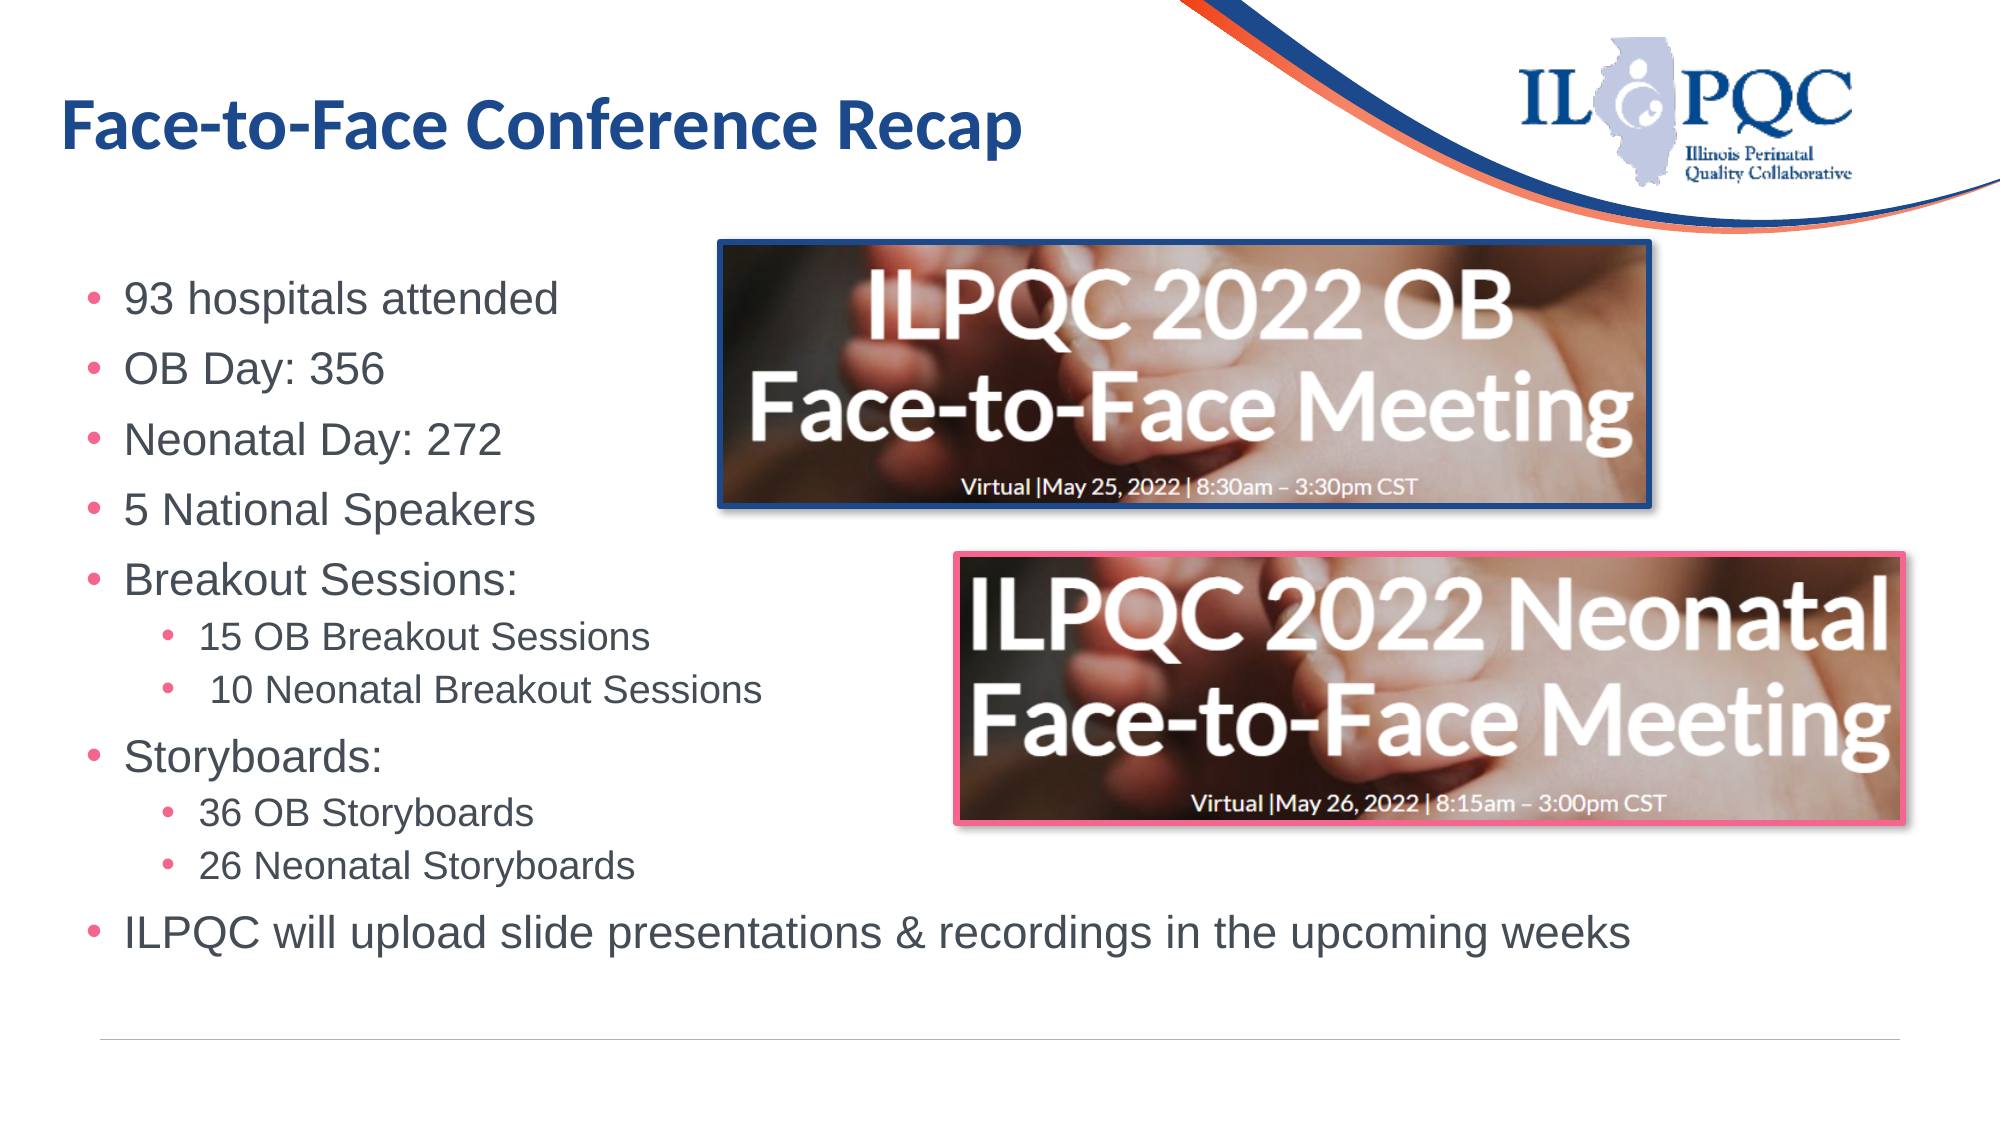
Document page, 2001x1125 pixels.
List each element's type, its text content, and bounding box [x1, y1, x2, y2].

picture [1847, 37, 1852, 187]
list 93 hospitals attended OB Day: 356 Neonatal Day: 272 5 National Speakers Breakout Sessions: 15 OB Breakout Sessions 10 Neonatal Breakout Sessions Storyboards: 36 OB Storyboards 26 Neonatal Storyboards ILPQC will upload slide presentations & recordings in the upcoming weeks [71, 267, 1822, 1072]
picture [722, 245, 1647, 504]
picture [959, 557, 1900, 820]
title Face-to-Face Conference Recap [46, 11, 1847, 229]
